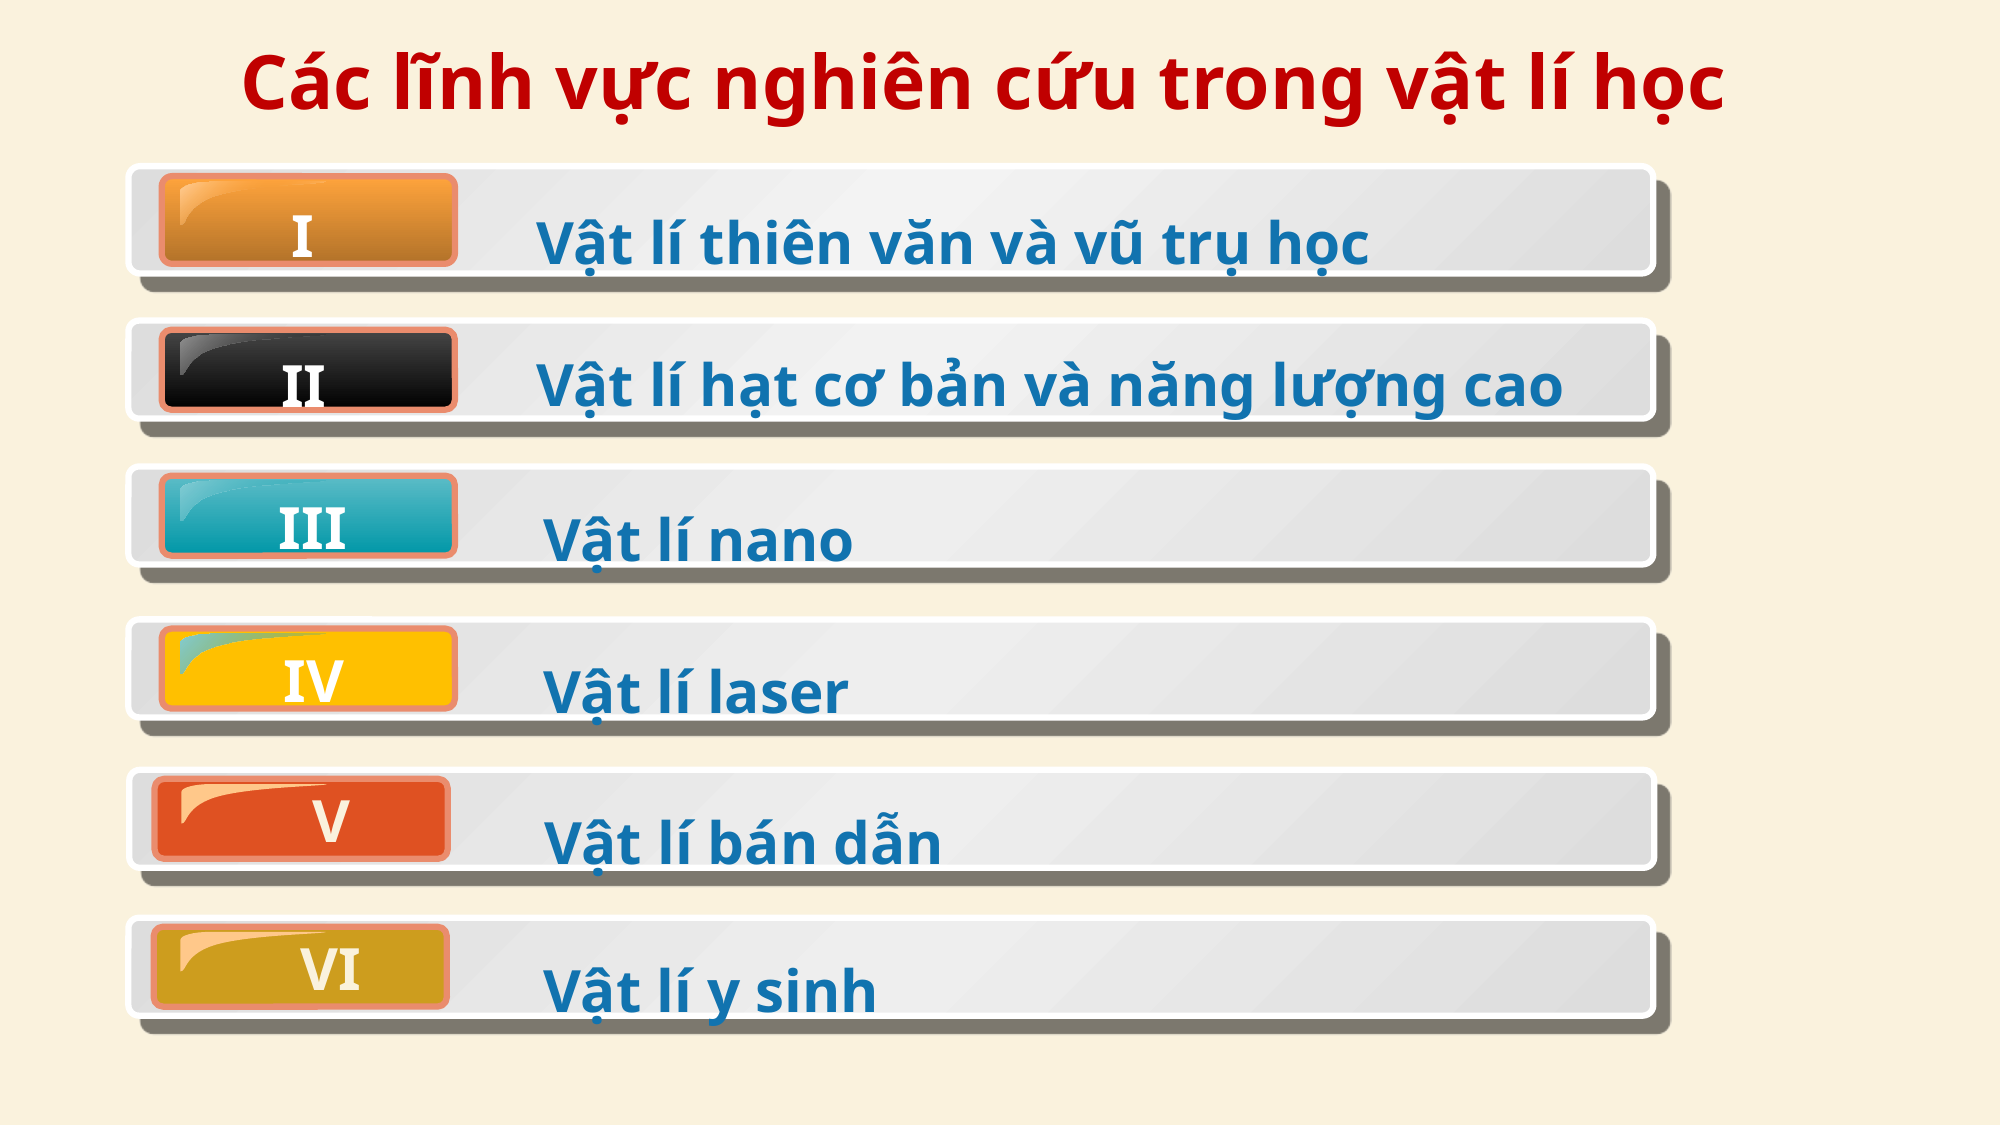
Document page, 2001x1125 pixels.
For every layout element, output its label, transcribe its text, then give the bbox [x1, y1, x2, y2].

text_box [128, 466, 1654, 582]
text_box Các lĩnh vực nghiên cứu trong vật lí học [116, 27, 1852, 132]
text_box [128, 320, 1654, 428]
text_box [128, 165, 1654, 278]
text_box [128, 619, 1654, 735]
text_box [129, 769, 1655, 885]
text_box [128, 917, 1654, 1033]
